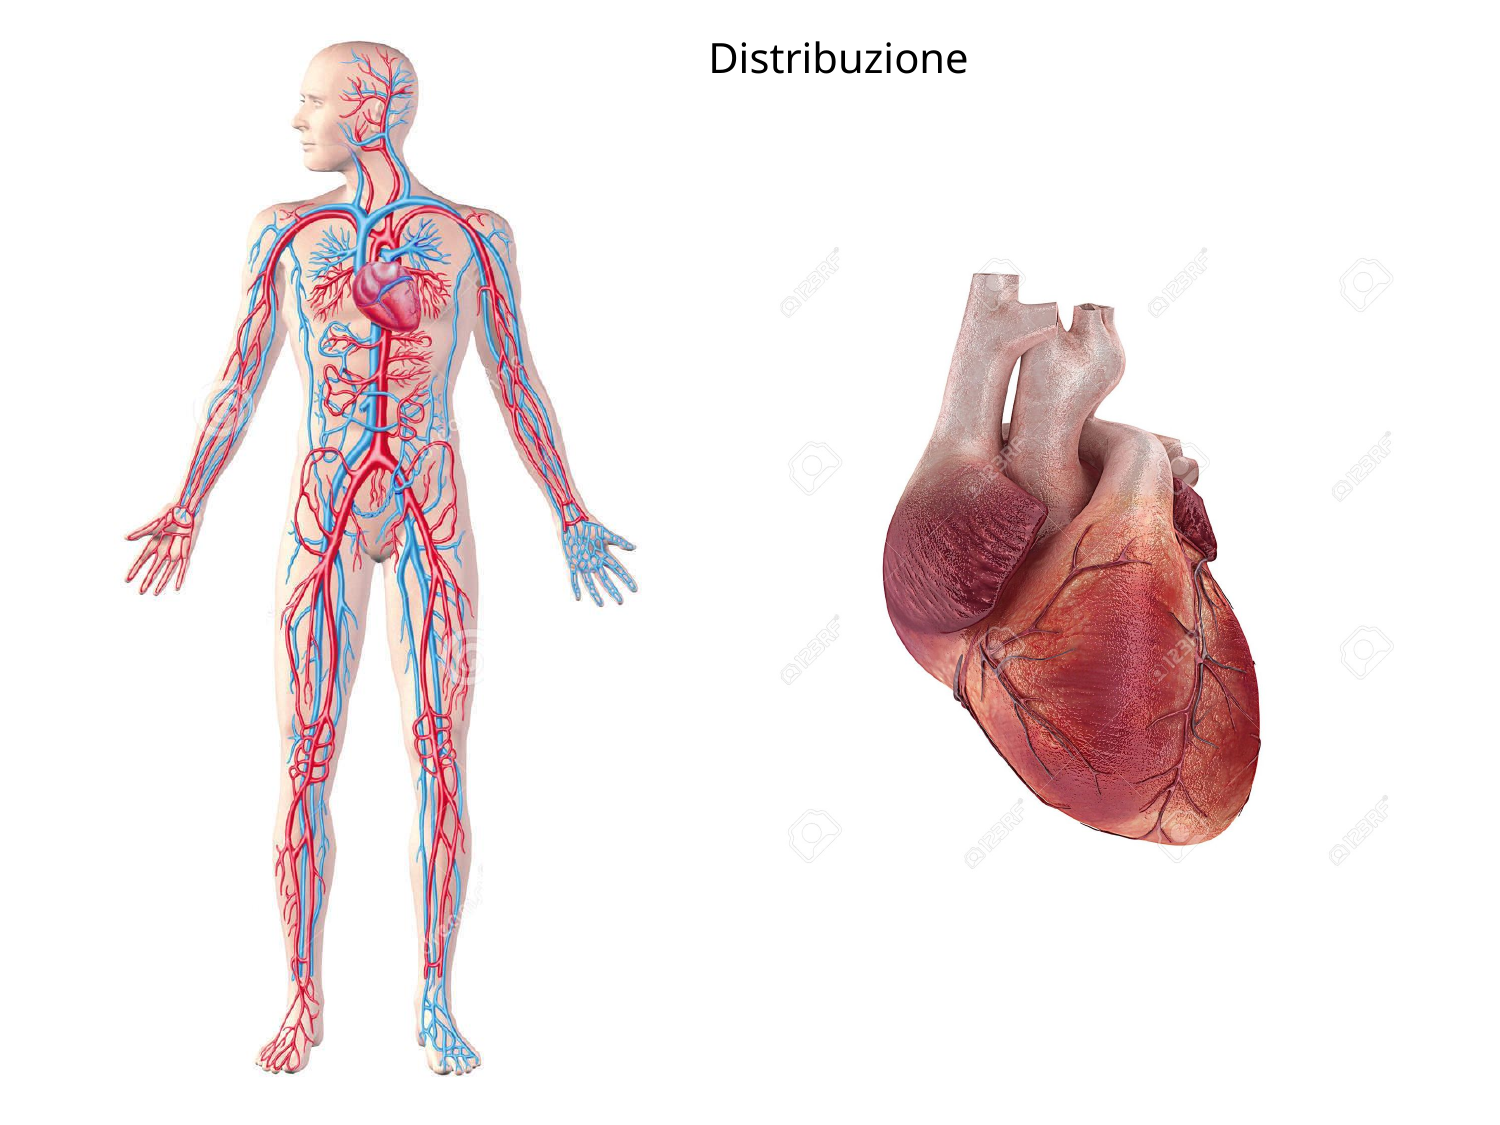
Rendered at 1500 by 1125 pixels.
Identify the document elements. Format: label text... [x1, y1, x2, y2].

text_box Distribuzione [693, 24, 984, 90]
picture [99, 20, 642, 1095]
picture [761, 231, 1412, 883]
